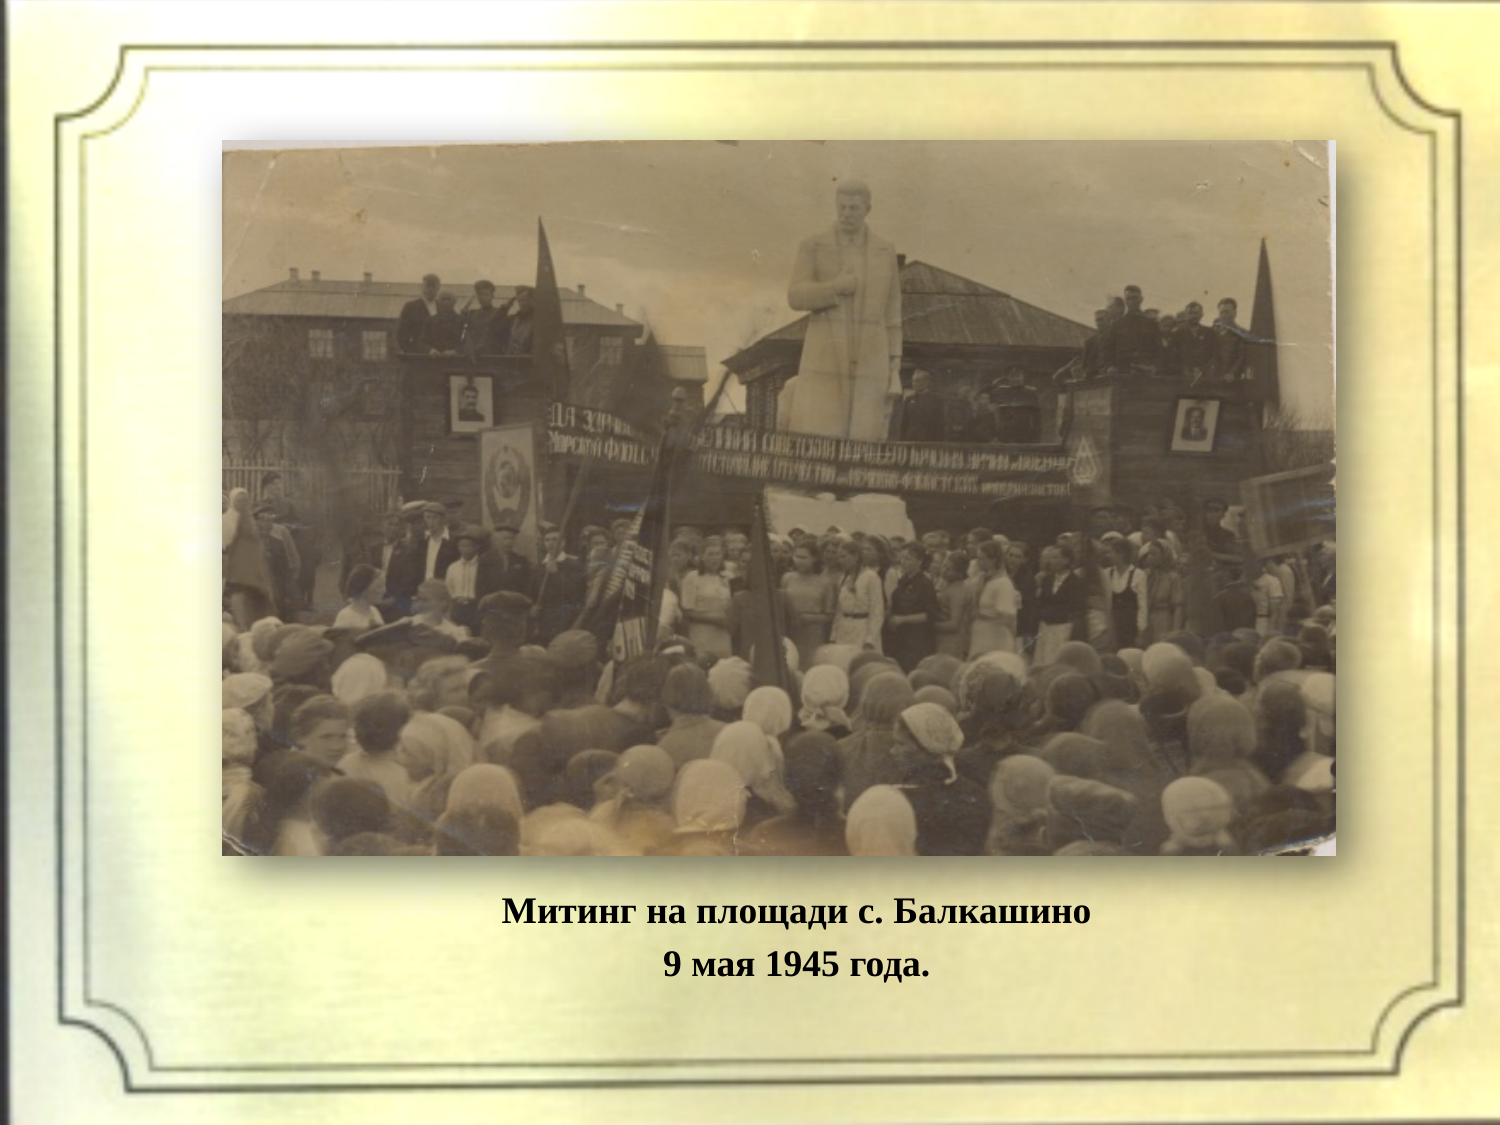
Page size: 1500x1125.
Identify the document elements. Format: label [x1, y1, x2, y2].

picture [187, 0, 1337, 1125]
